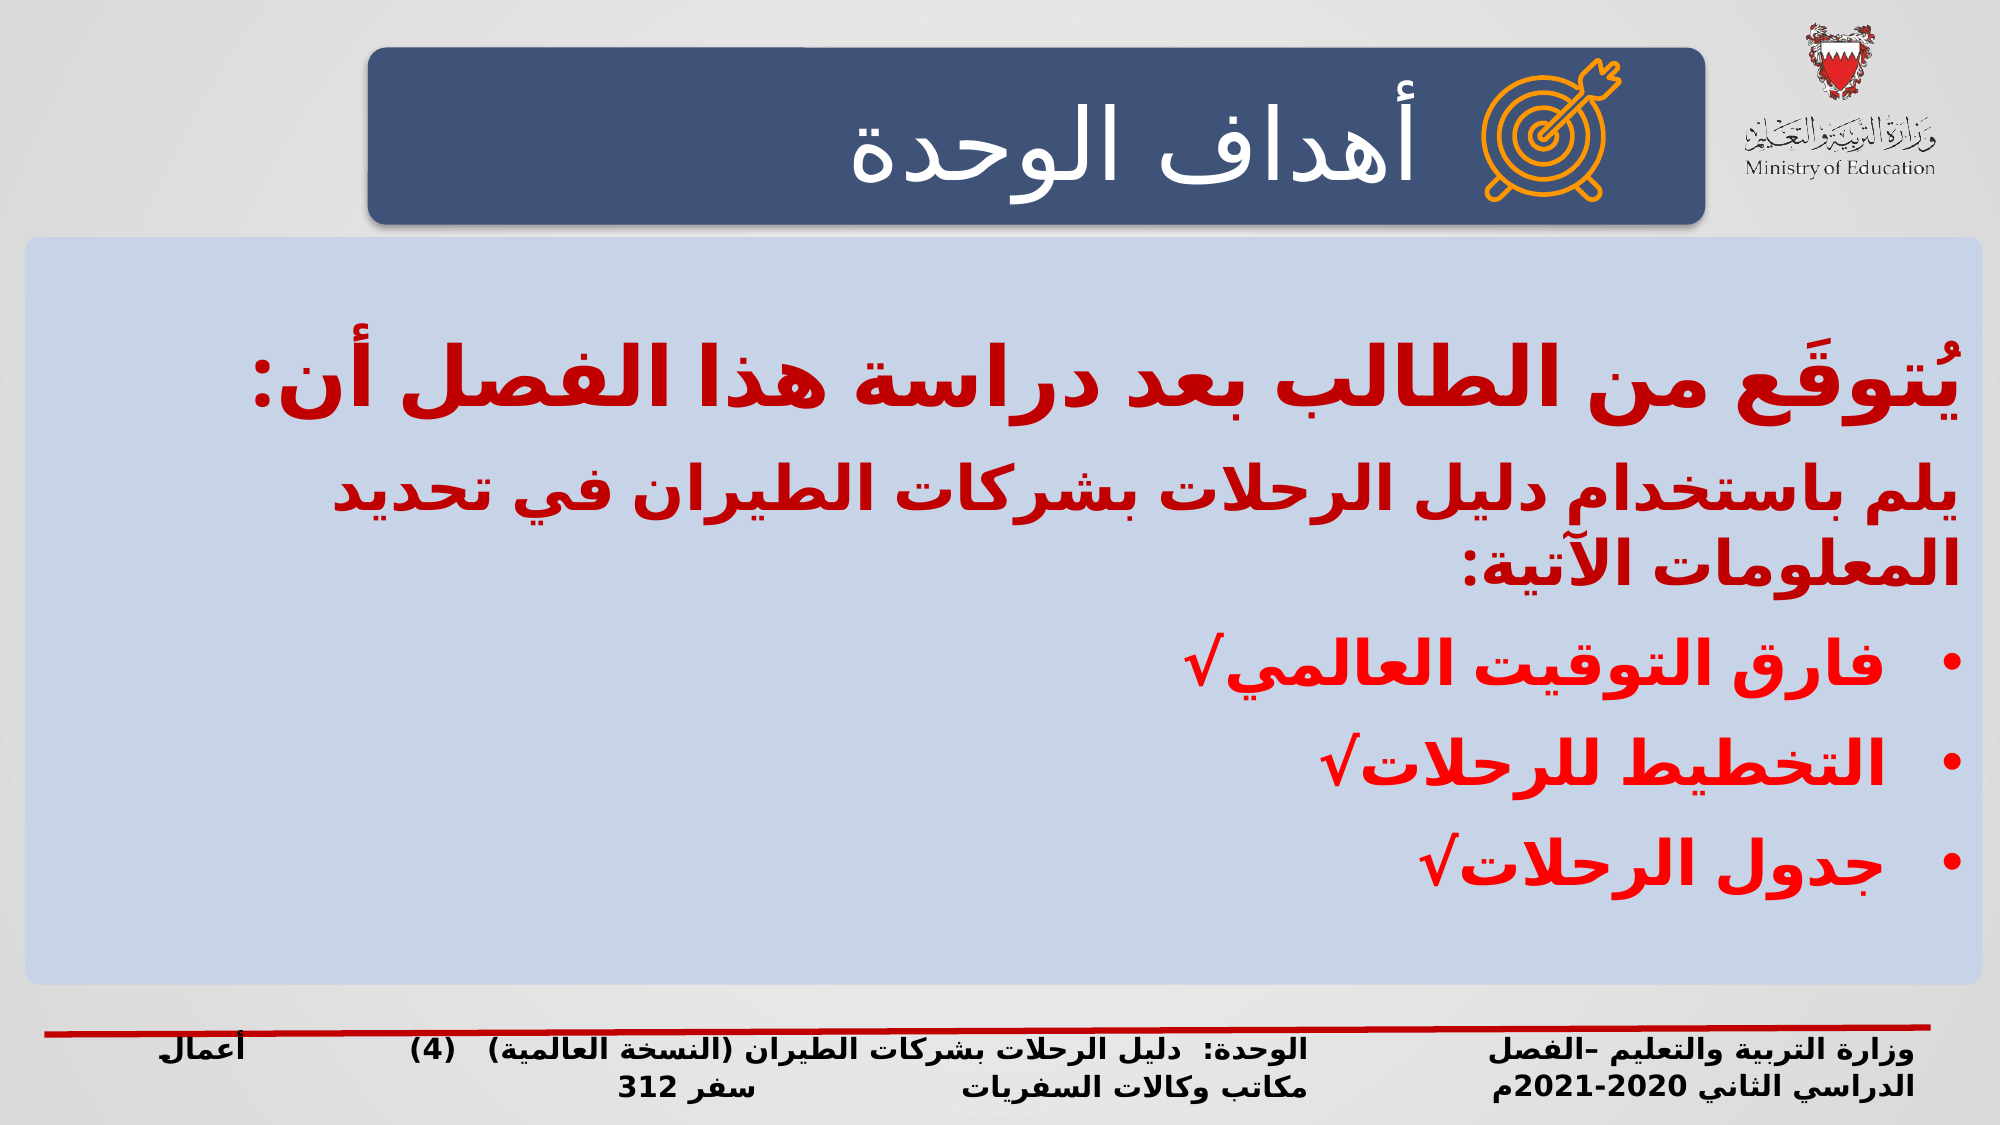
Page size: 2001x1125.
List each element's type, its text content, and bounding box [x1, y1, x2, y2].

text_box وزارة التربية والتعليم –الفصل الدراسي الثاني 2020-2021م [1369, 1035, 1931, 1097]
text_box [44, 1027, 1931, 1035]
text_box يُتوقَع من الطالب بعد دراسة هذا الفصل أن: يلم باستخدام دليل الرحلات بشركات الطيران في تحديد المعلومات الآتية: فارق التوقيت العالمي√ التخطيط للرحلات√ جدول الرحلات√ [23, 236, 1984, 986]
text_box أهداف الوحدة [784, 72, 1485, 208]
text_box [1483, 60, 1620, 200]
picture [1707, 0, 1978, 208]
text_box الوحدة: دليل الرحلات بشركات الطيران (النسخة العالمية) (4) أعمال مكاتب وكالات السفريات سفر 312 [90, 1039, 1324, 1092]
text_box [366, 46, 1707, 226]
